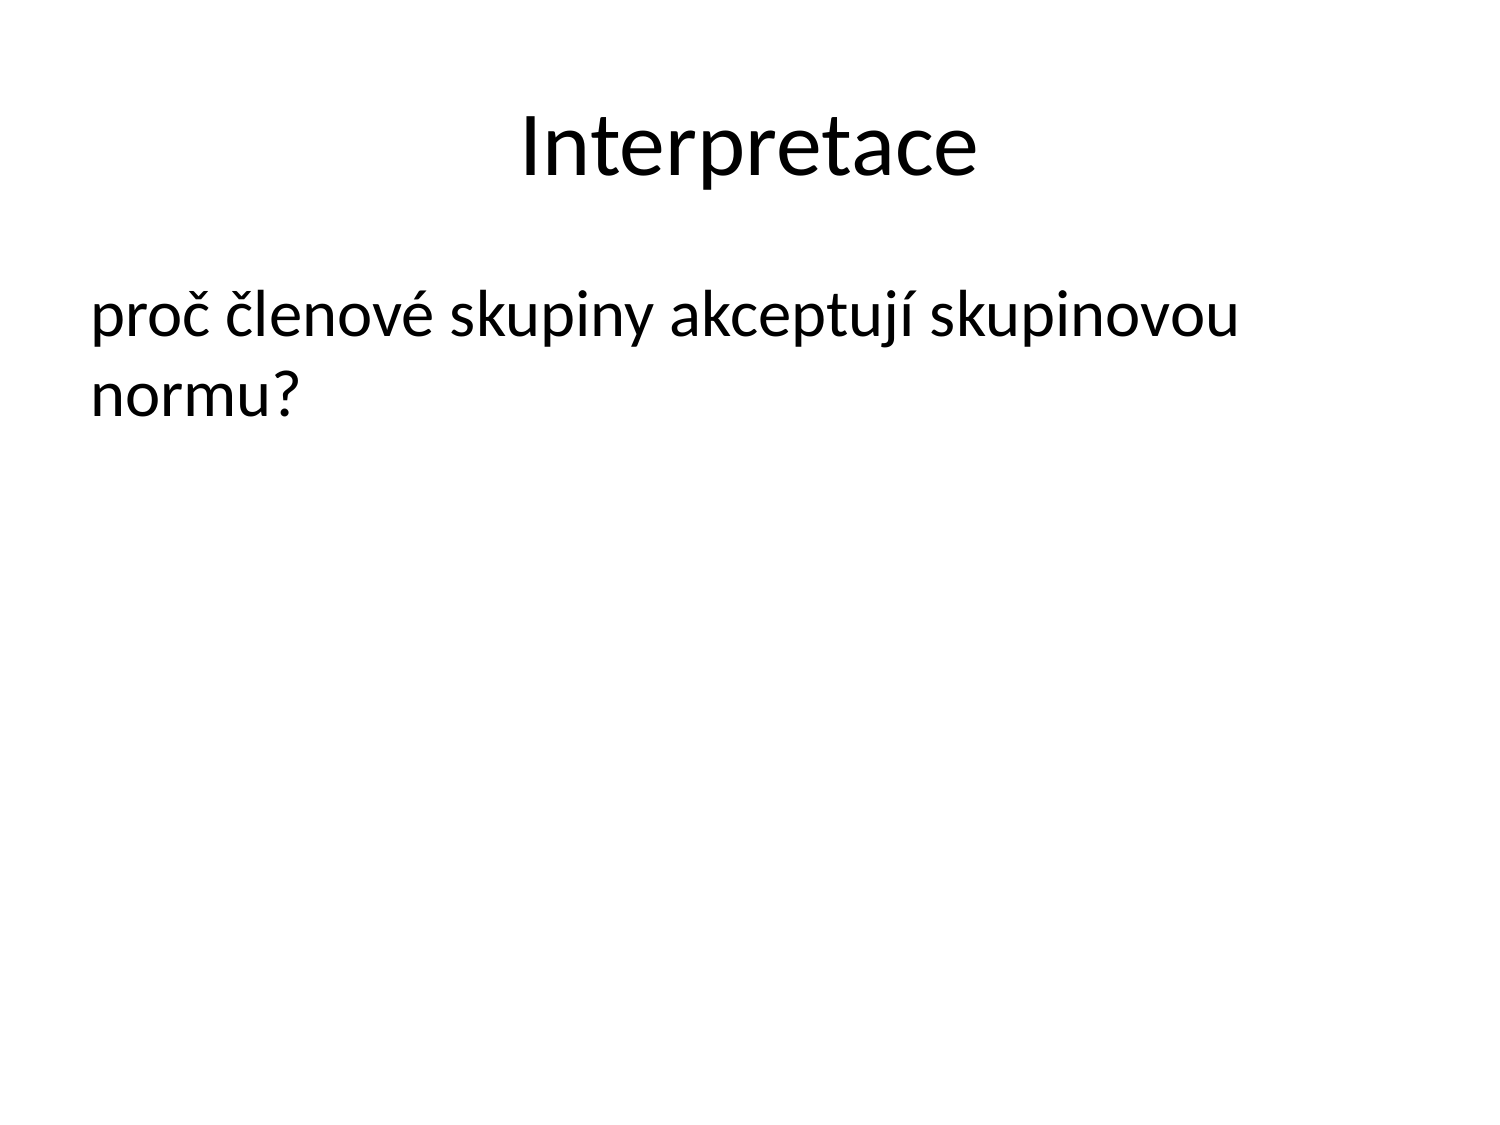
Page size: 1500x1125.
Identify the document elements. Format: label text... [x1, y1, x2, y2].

list proč členové skupiny akceptují skupinovou normu? [75, 262, 1425, 480]
title Interpretace [75, 45, 1425, 233]
